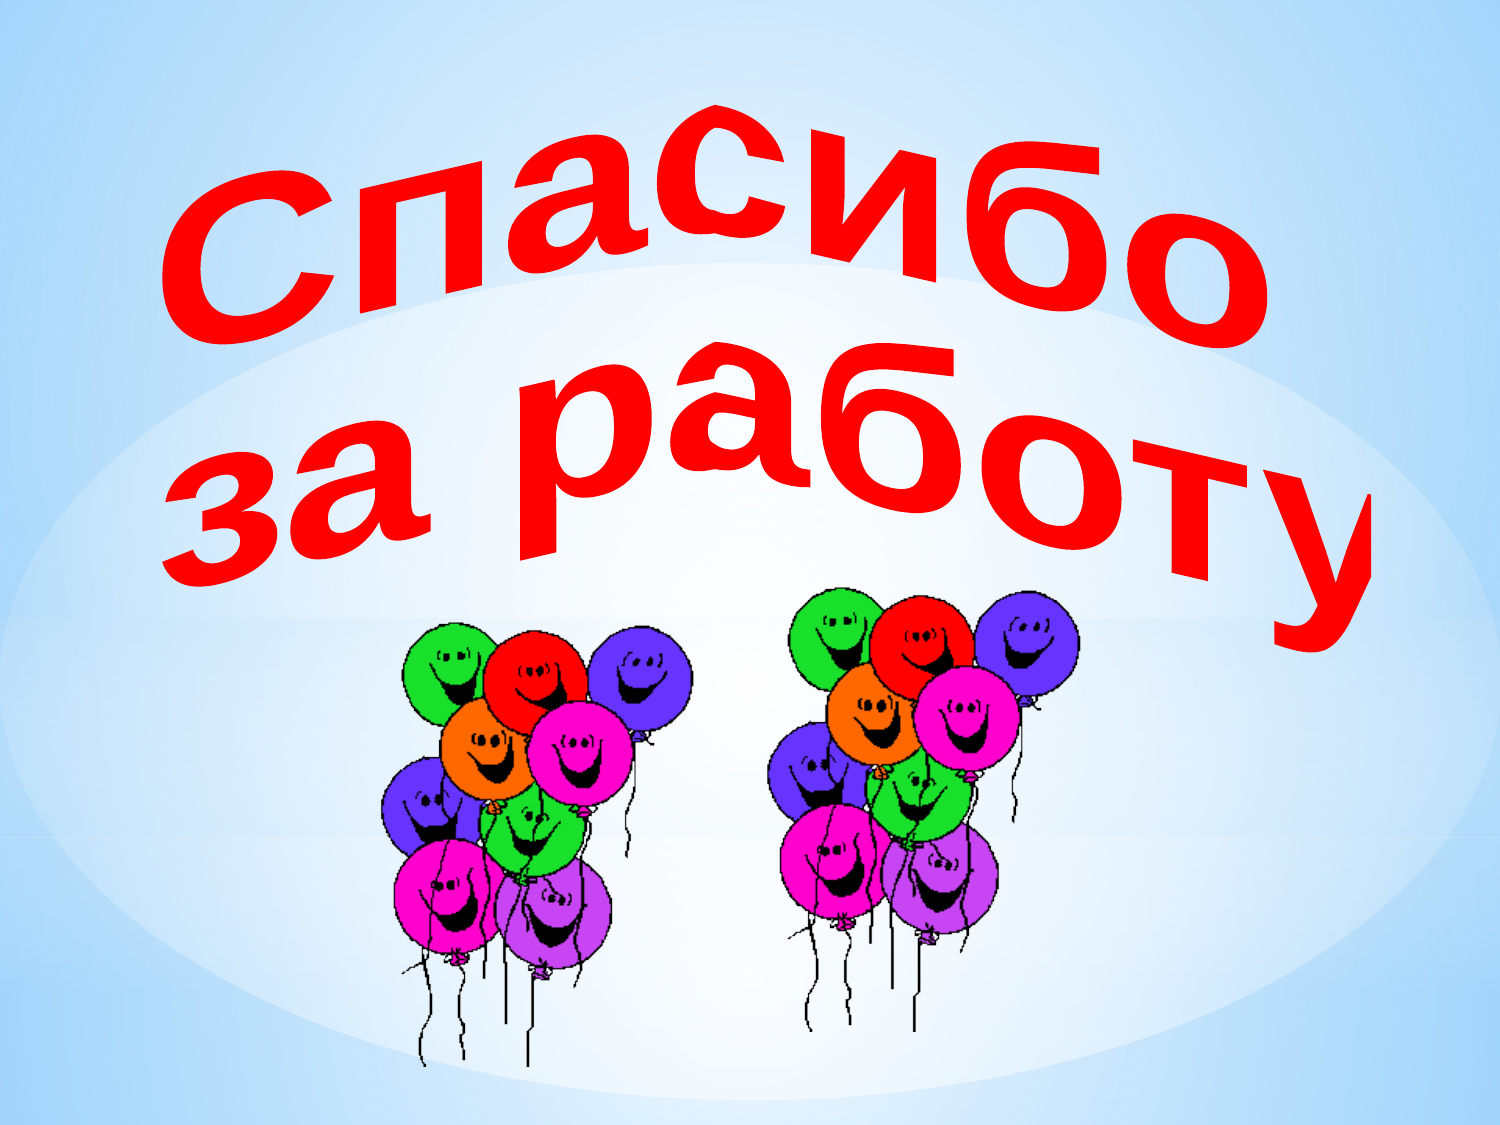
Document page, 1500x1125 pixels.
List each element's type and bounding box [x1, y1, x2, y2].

picture [327, 445, 1131, 1067]
